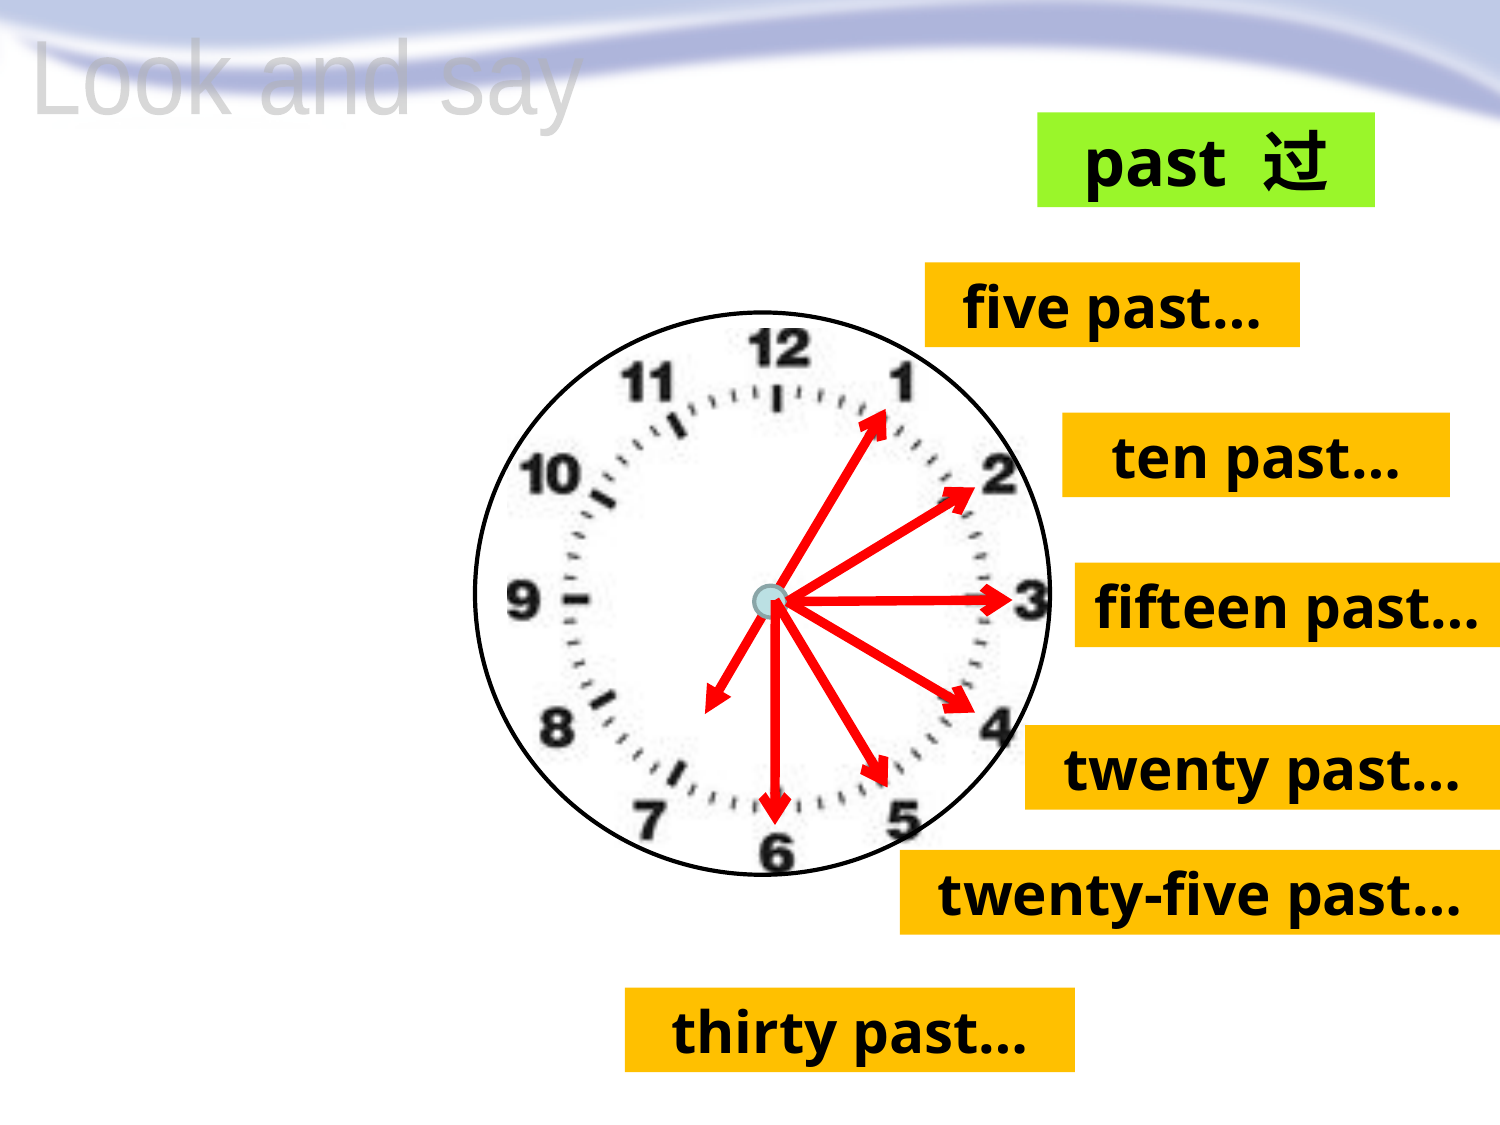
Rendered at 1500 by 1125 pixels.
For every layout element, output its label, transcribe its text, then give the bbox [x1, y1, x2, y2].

text_box five past… [924, 262, 1300, 348]
text_box fifteen past… [1074, 562, 1500, 648]
text_box twenty-five past… [899, 849, 1500, 935]
text_box ten past… [1062, 412, 1450, 498]
text_box twenty past… [1054, 725, 1500, 810]
picture [0, 0, 1500, 129]
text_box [474, 312, 1051, 876]
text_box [737, 637, 926, 751]
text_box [731, 447, 925, 563]
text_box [786, 487, 976, 598]
text_box thirty past… [624, 987, 1075, 1073]
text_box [786, 601, 976, 713]
text_box past 过 [1037, 112, 1375, 208]
